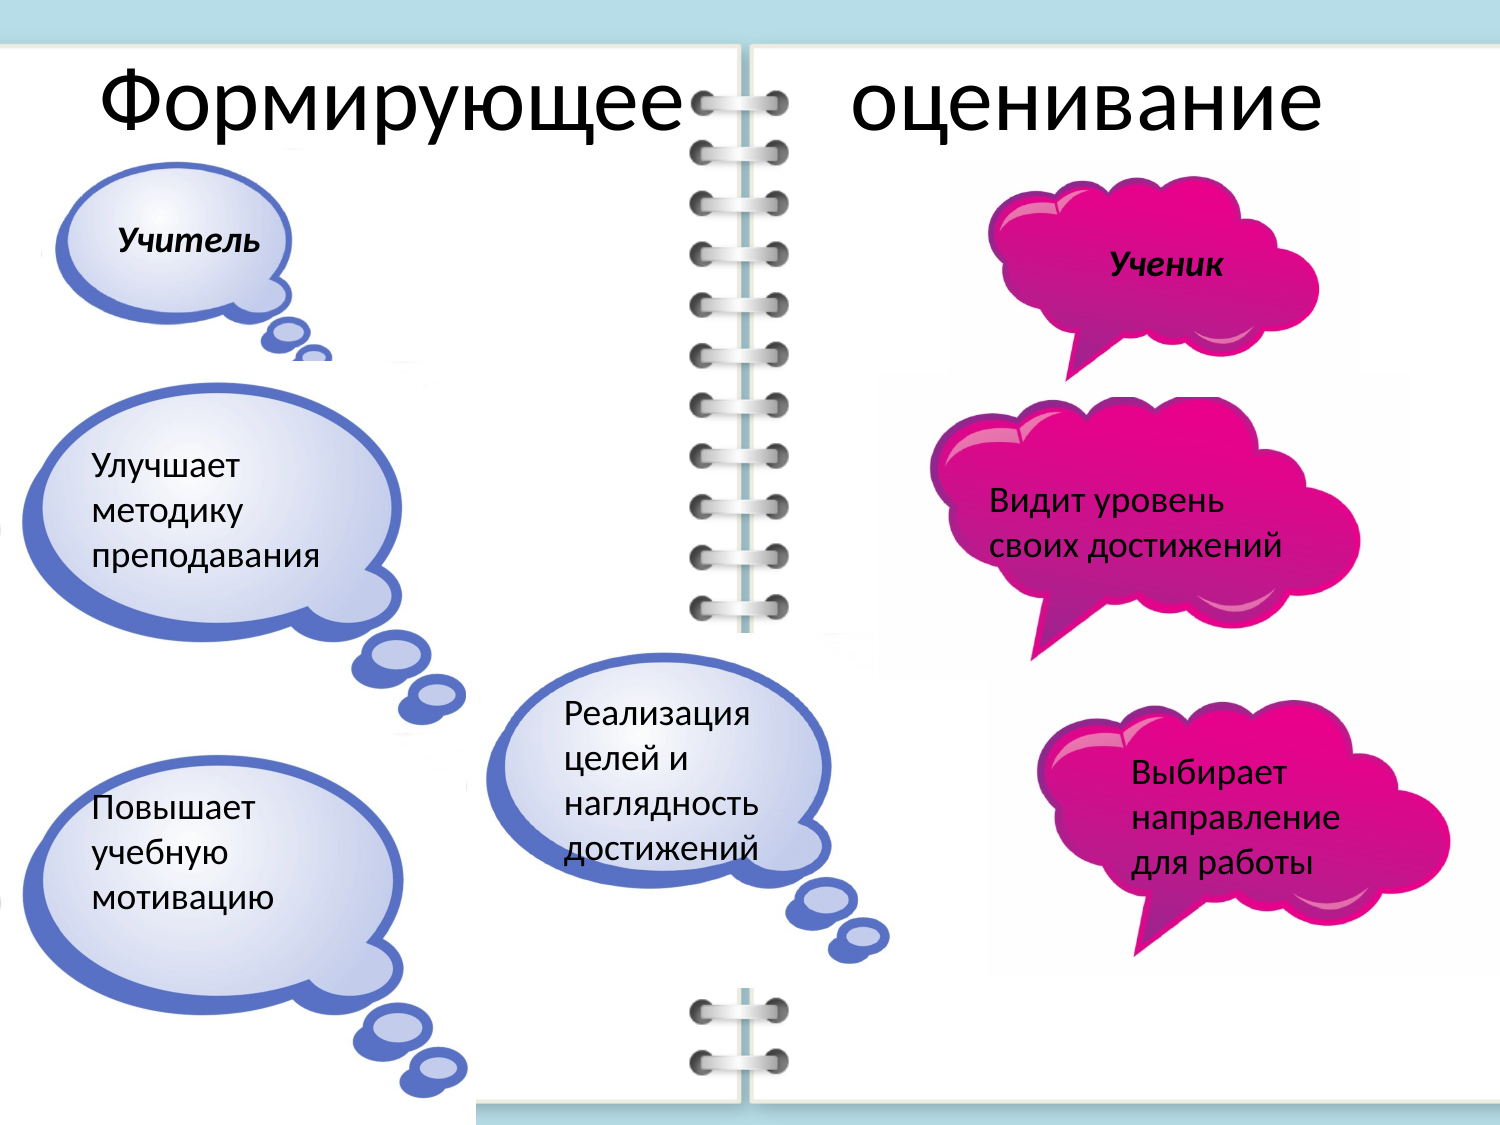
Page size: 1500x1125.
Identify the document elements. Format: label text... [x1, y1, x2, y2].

title Формирующее оценивание [0, 0, 1425, 188]
picture [0, 0, 1500, 1125]
